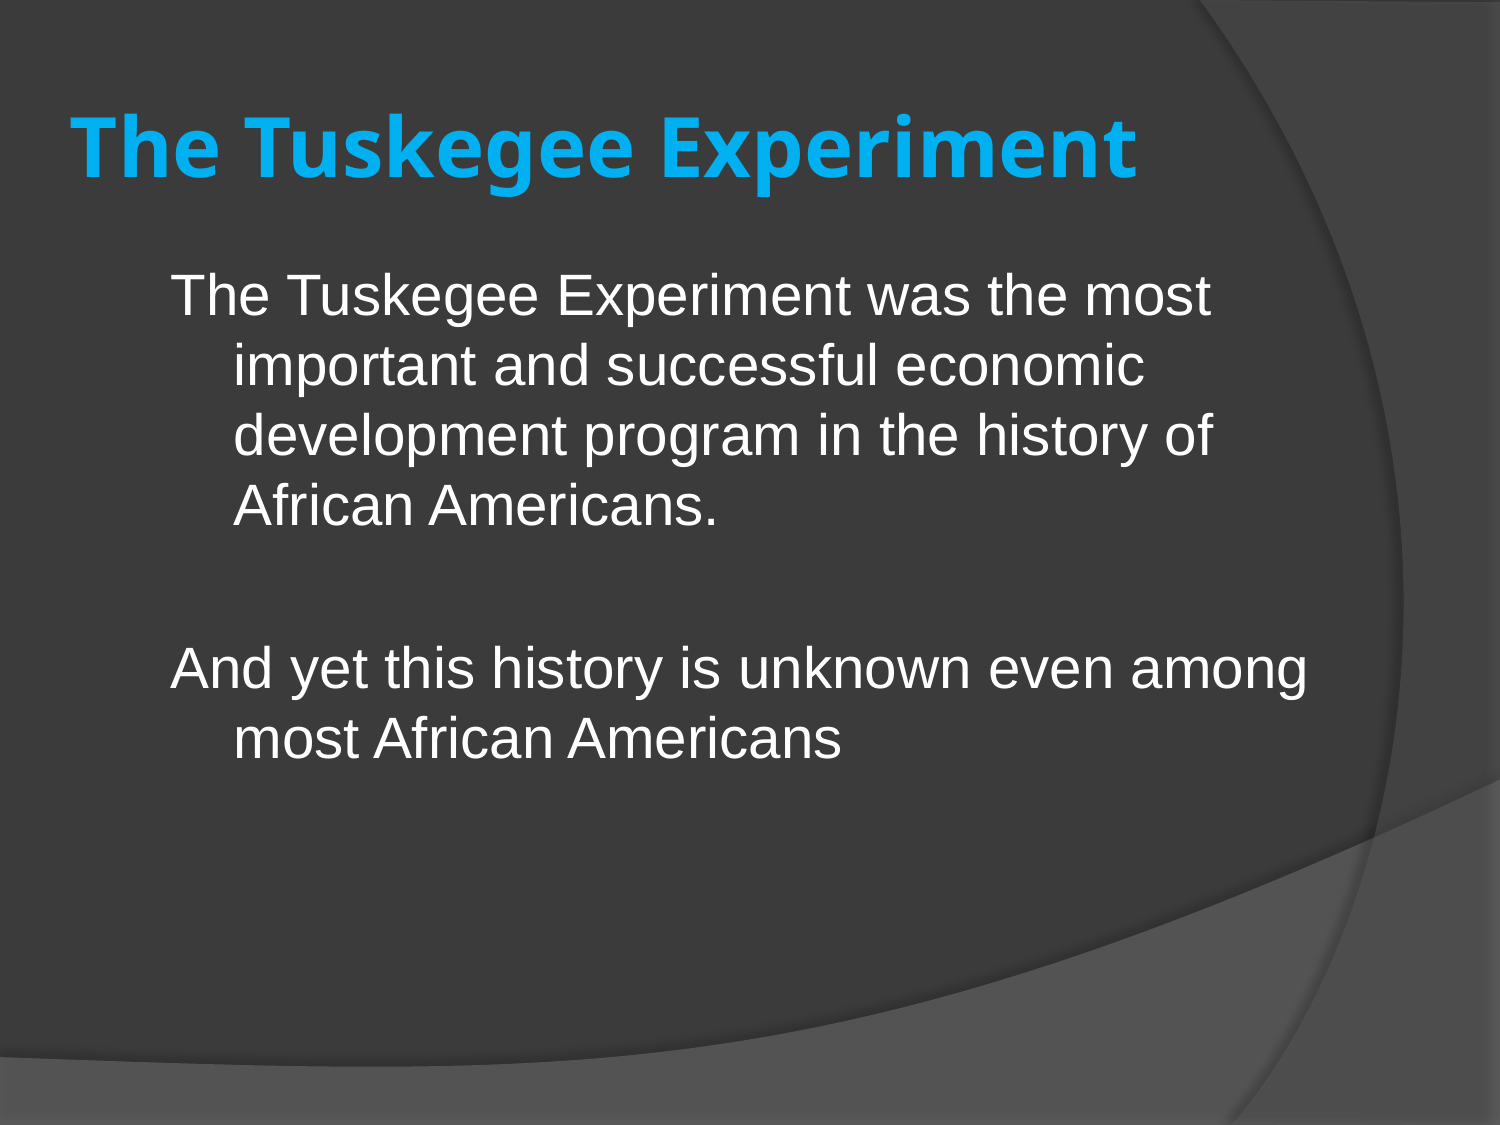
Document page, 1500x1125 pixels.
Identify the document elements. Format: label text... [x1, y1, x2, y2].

list The Tuskegee Experiment was the most important and successful economic development program in the history of African Americans. And yet this history is unknown even among most African Americans [150, 249, 1400, 980]
title The Tuskegee Experiment [62, 50, 1463, 238]
